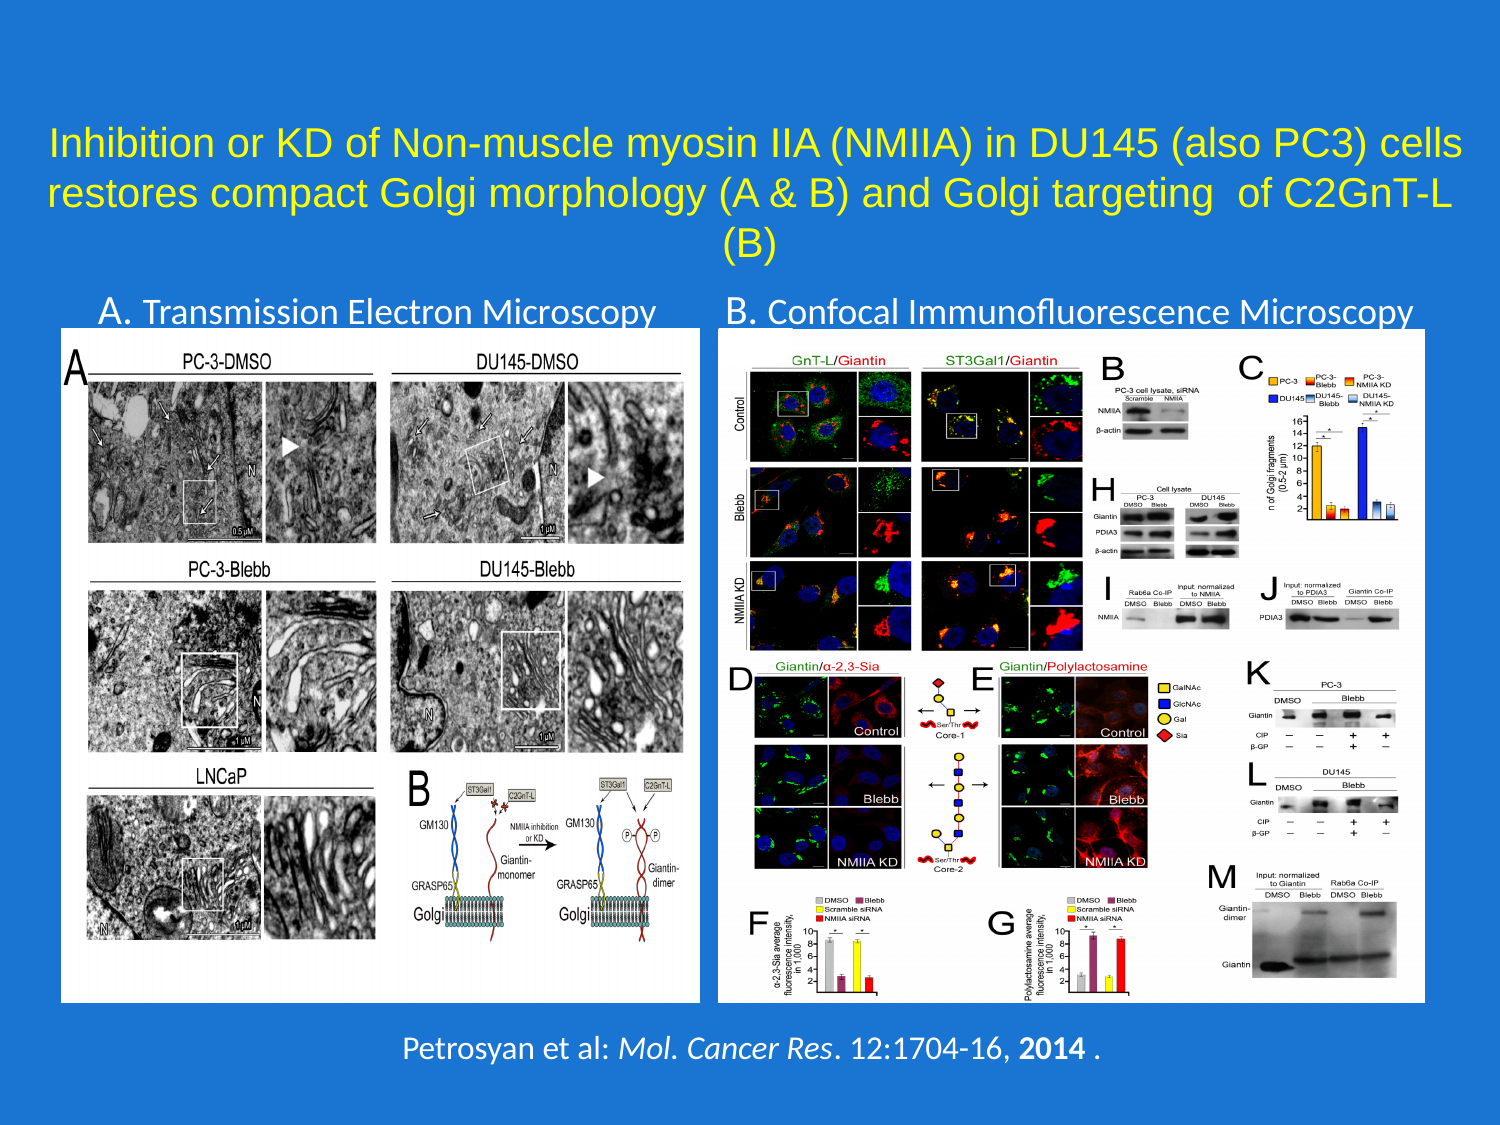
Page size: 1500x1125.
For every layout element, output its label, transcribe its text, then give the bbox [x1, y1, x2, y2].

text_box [60, 274, 1442, 1004]
text_box Inhibition or KD of Non-muscle myosin IIA (NMIIA) in DU145 (also PC3) cells restores compact Golgi morphology (A & B) and Golgi targeting of C2GnT-L (B) [0, 103, 1500, 274]
text_box Petrosyan et al: Mol. Cancer Res. 12:1704-16, 2014 . [387, 1019, 1120, 1075]
